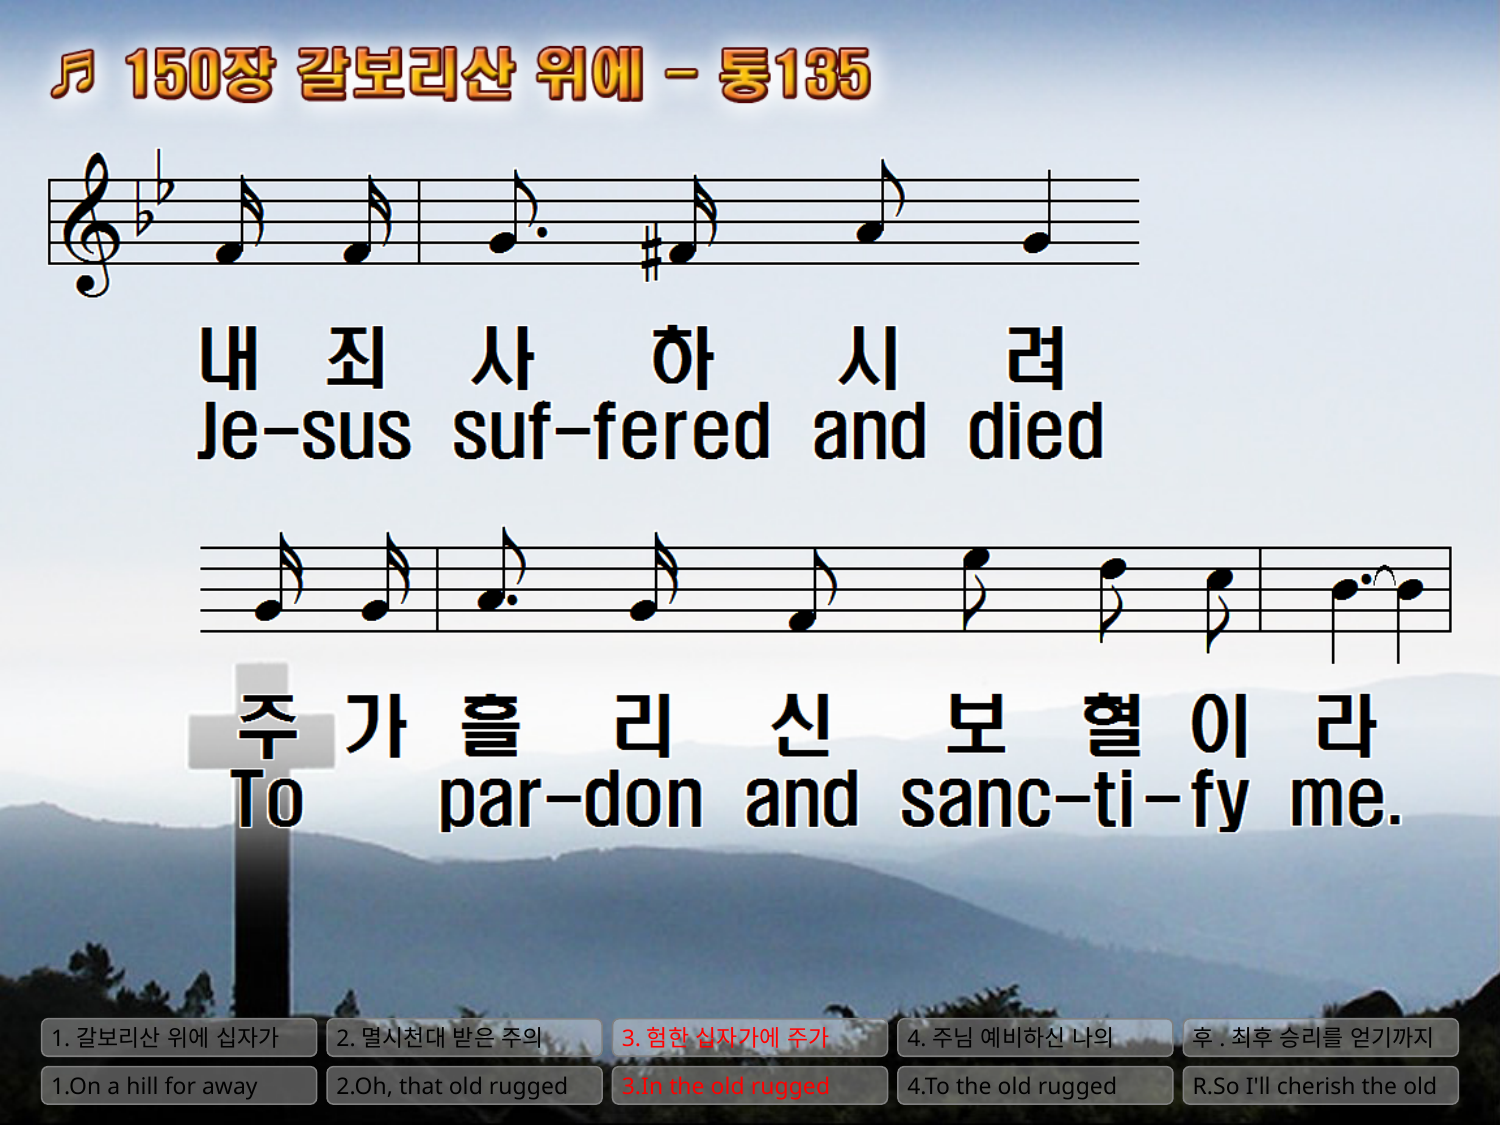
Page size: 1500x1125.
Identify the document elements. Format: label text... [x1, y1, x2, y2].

text_box 1.On a hill for away [41, 1066, 317, 1105]
picture [0, 0, 1500, 1125]
text_box 4.To the old rugged [897, 1066, 1173, 1105]
text_box 1.갈보리산 위에 십자가 [41, 1018, 317, 1057]
text_box 3.험한 십자가에 주가 [612, 1018, 888, 1057]
text_box 후.최후 승리를 얻기까지 [1183, 1018, 1459, 1057]
text_box 4.주님 예비하신 나의 [897, 1018, 1173, 1057]
text_box 3.In the old rugged [612, 1066, 888, 1105]
text_box 2.Oh, that old rugged [327, 1066, 603, 1105]
text_box 2.멸시천대 받은 주의 [327, 1018, 603, 1057]
text_box R.So I'll cherish the old [1183, 1066, 1459, 1105]
